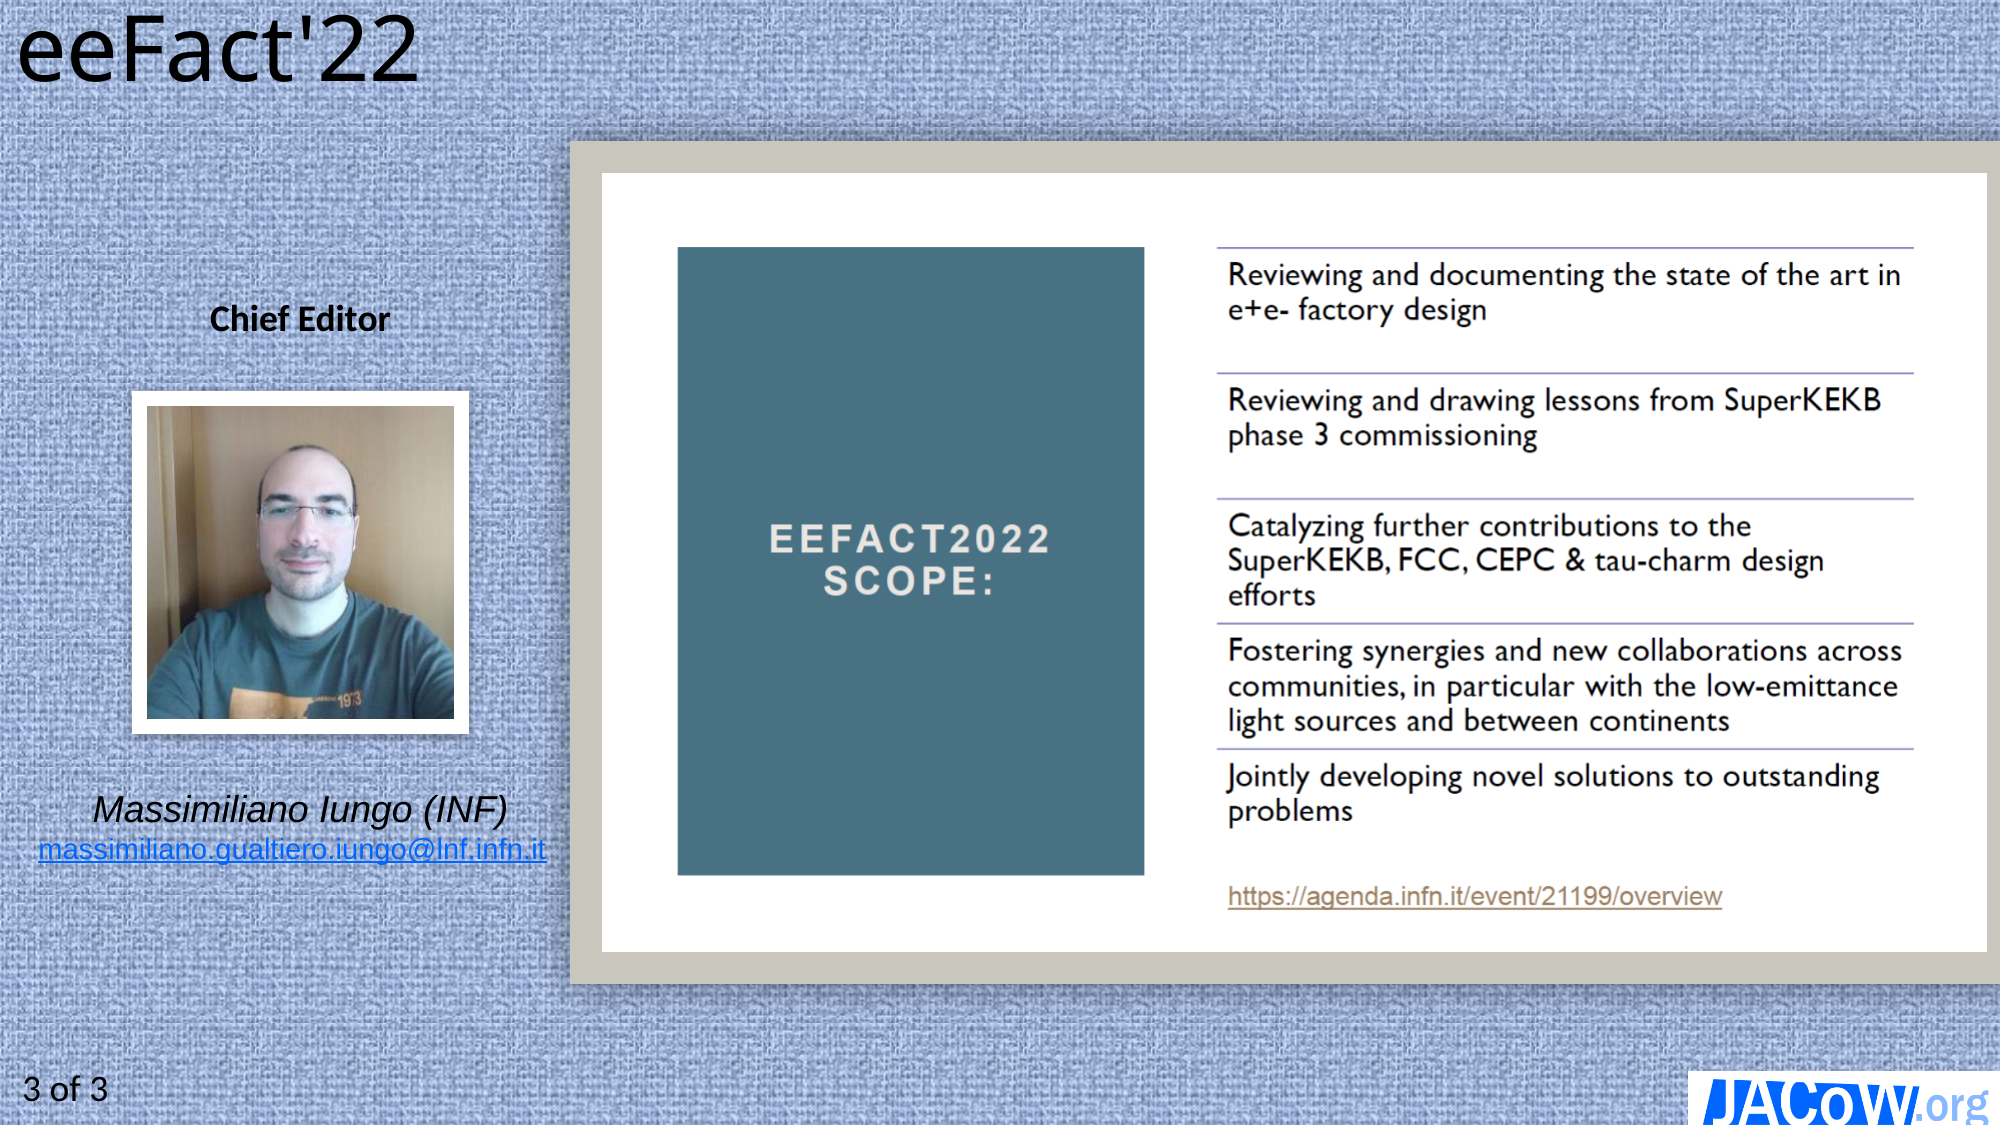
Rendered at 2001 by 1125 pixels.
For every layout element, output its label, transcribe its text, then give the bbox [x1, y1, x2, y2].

text_box Chief Editor [146, 286, 455, 346]
title eeFact'22 [0, 0, 1725, 111]
text_box 3 of 3 [7, 1056, 139, 1117]
picture [146, 405, 455, 720]
picture [601, 172, 1988, 953]
text_box Massimiliano Iungo (INF) massimiliano.gualtiero.iungo@lnf.infn.it [0, 778, 542, 873]
picture [1688, 1071, 2000, 1125]
